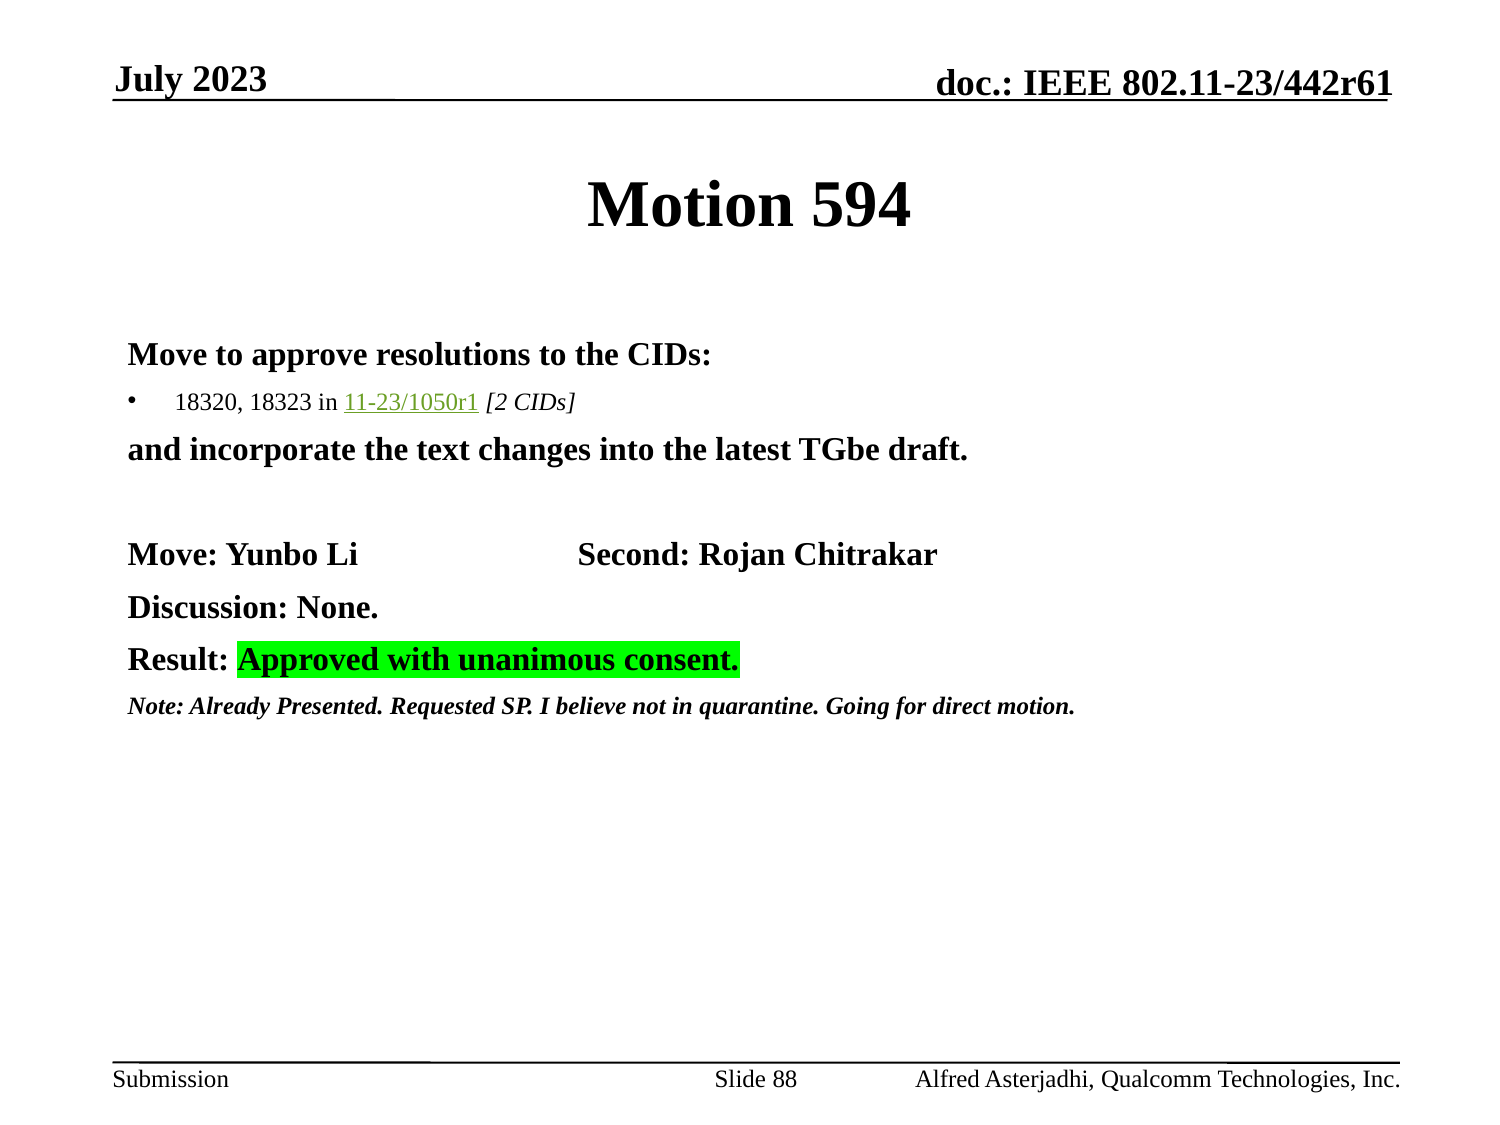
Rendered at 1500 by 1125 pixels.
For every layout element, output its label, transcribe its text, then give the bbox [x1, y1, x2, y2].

slide_number Slide 88 [712, 1061, 800, 1123]
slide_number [114, 54, 423, 100]
list Move to approve resolutions to the CIDs: 18320, 18323 in 11-23/1050r1 [2 CIDs] and incorporate the text changes into the latest TGbe draft. Move: Yunbo Li Second: Rojan Chitrakar Discussion: None. Result: Approved with unanimous consent. Note: Already Presented. Requested SP. I believe not in quarantine. Going for direct motion. [112, 324, 1388, 1063]
title Motion 594 [112, 112, 1388, 288]
footer Alfred Asterjadhi, Qualcomm Technologies, Inc. [878, 1061, 1402, 1093]
